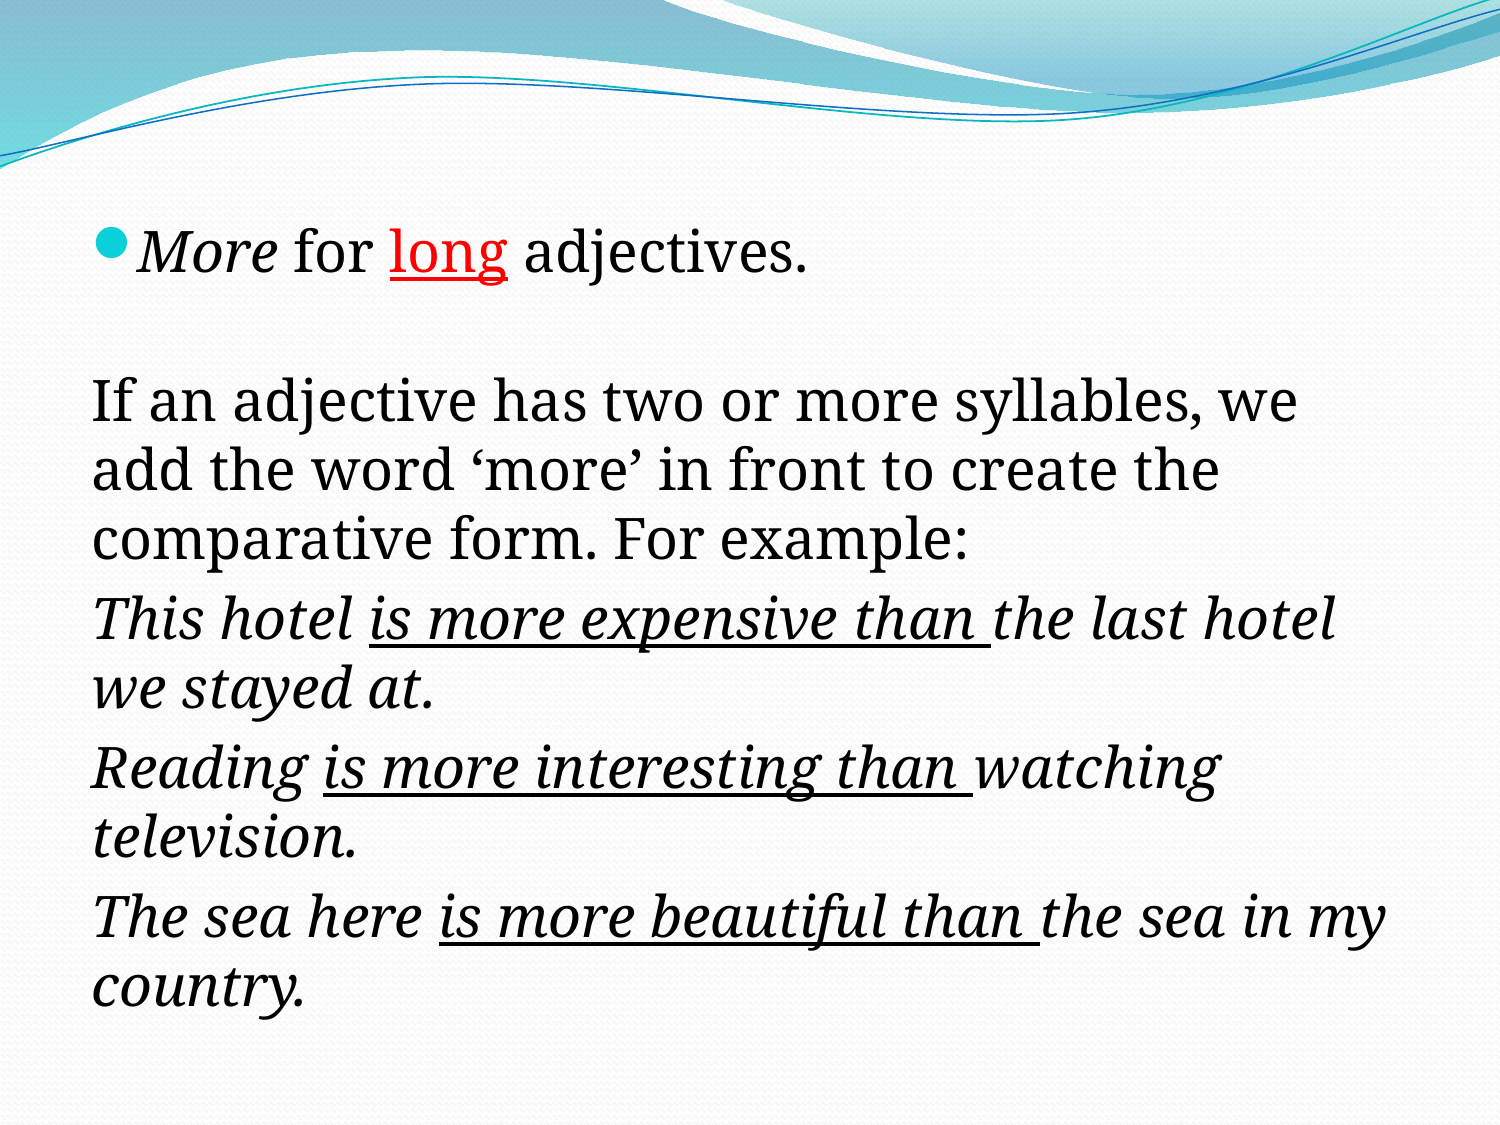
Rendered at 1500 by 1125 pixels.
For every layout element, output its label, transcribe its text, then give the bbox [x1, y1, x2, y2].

list More for long adjectives. If an adjective has two or more syllables, we add the word ‘more’ in front to create the comparative form. For example: This hotel is more expensive than the last hotel we stayed at. Reading is more interesting than watching television. The sea here is more beautiful than the sea in my country. [76, 208, 1427, 1035]
